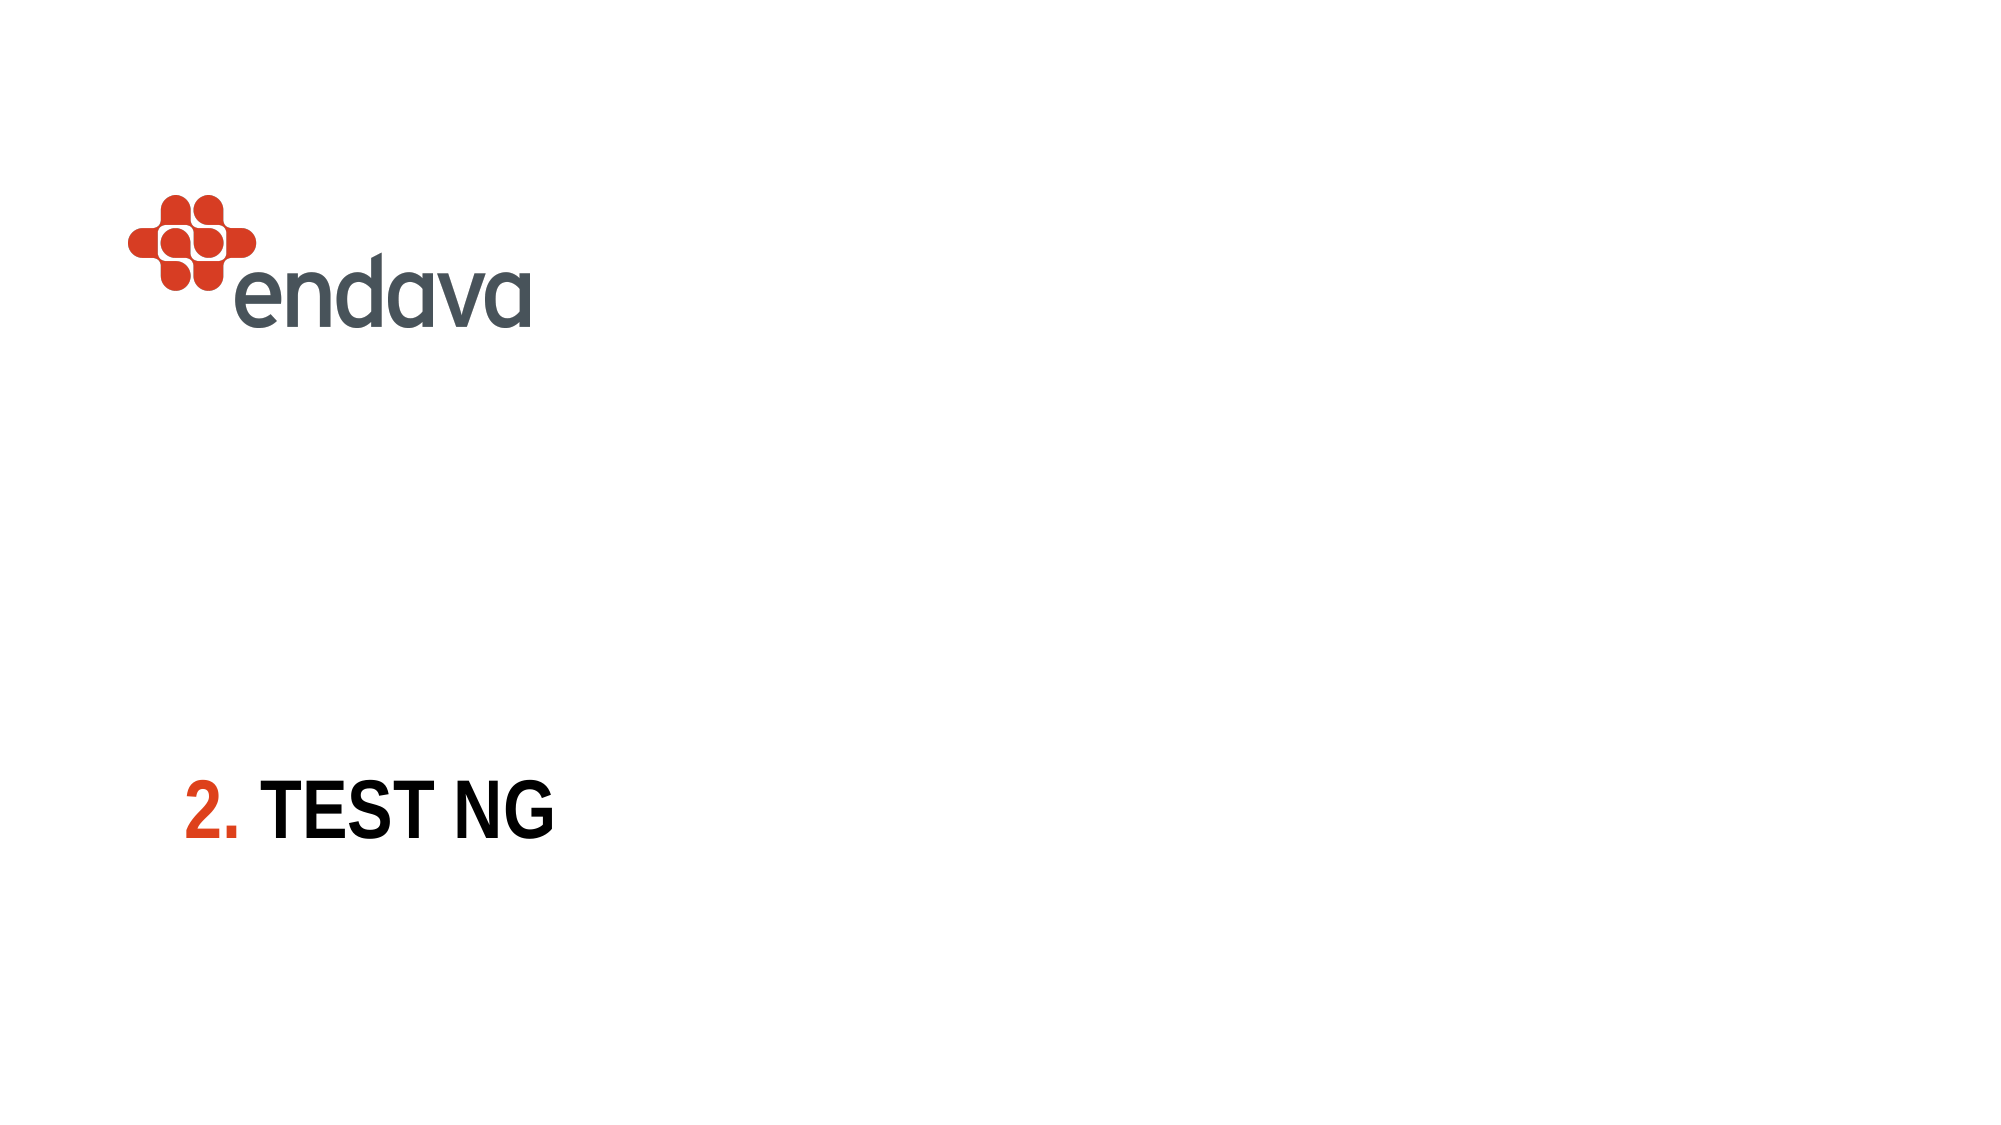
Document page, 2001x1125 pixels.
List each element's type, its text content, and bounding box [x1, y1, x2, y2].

picture [128, 195, 530, 328]
title 2. Test NG [184, 685, 1712, 861]
